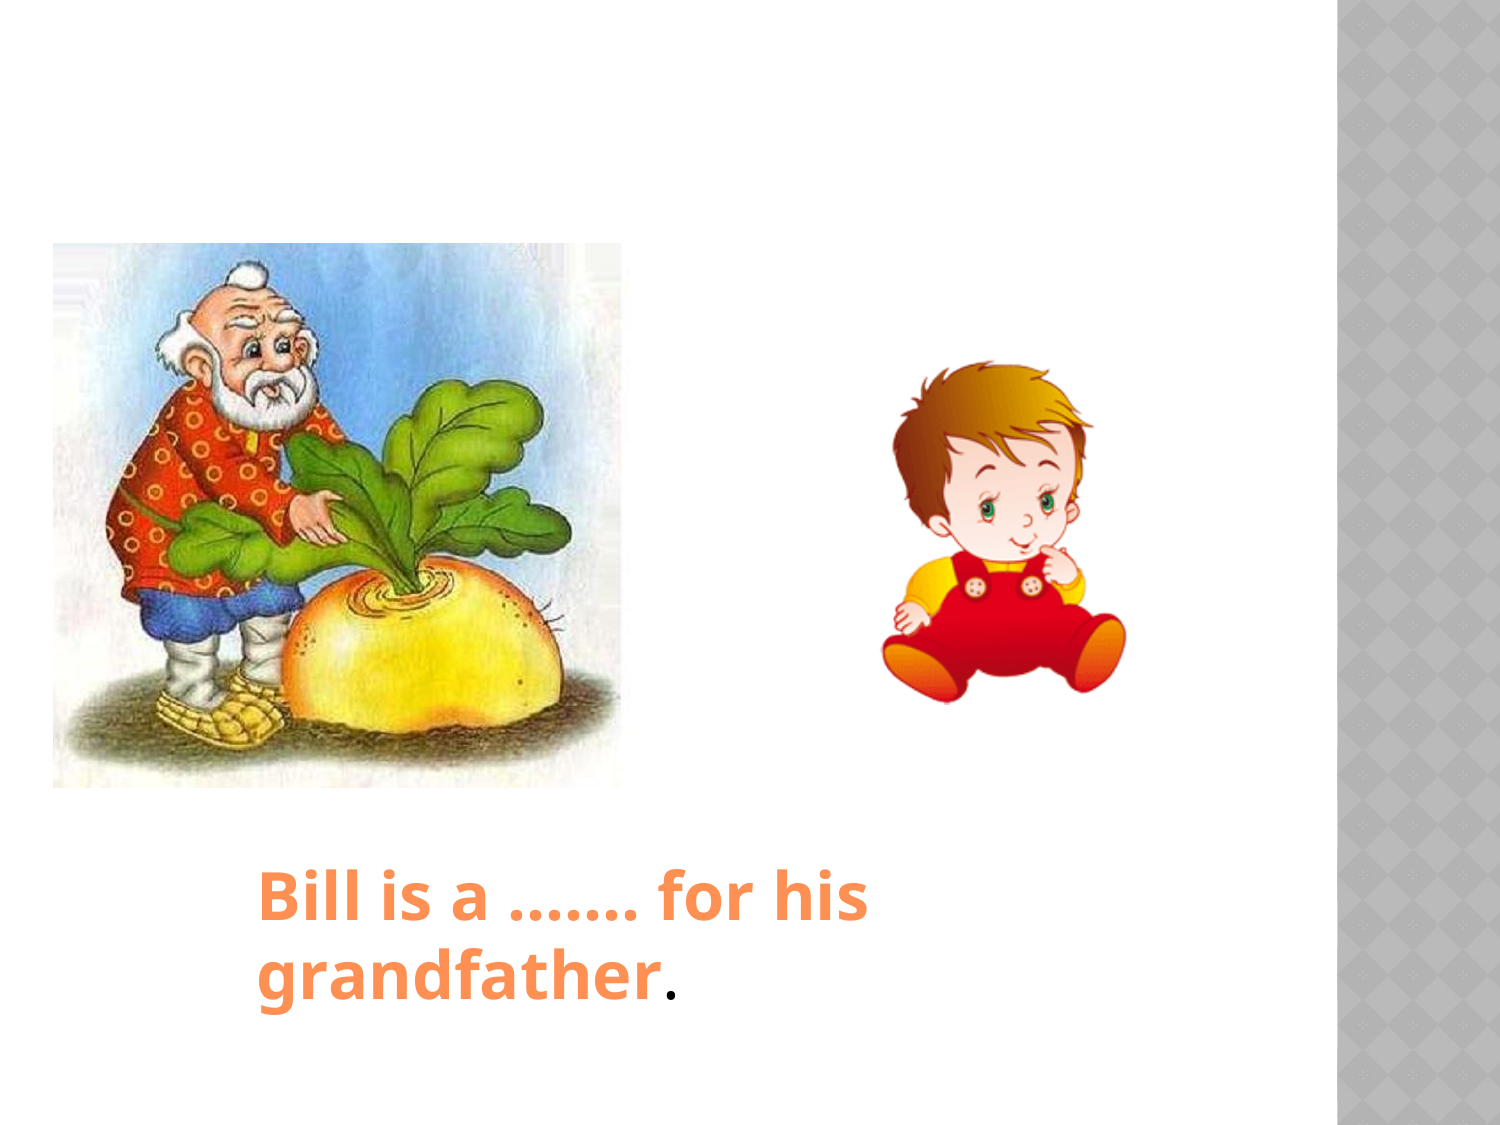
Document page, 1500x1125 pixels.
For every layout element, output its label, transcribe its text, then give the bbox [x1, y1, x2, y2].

text_box Bill is a ……. for his grandfather. [242, 845, 1282, 1021]
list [52, 243, 639, 788]
picture [832, 349, 1176, 705]
